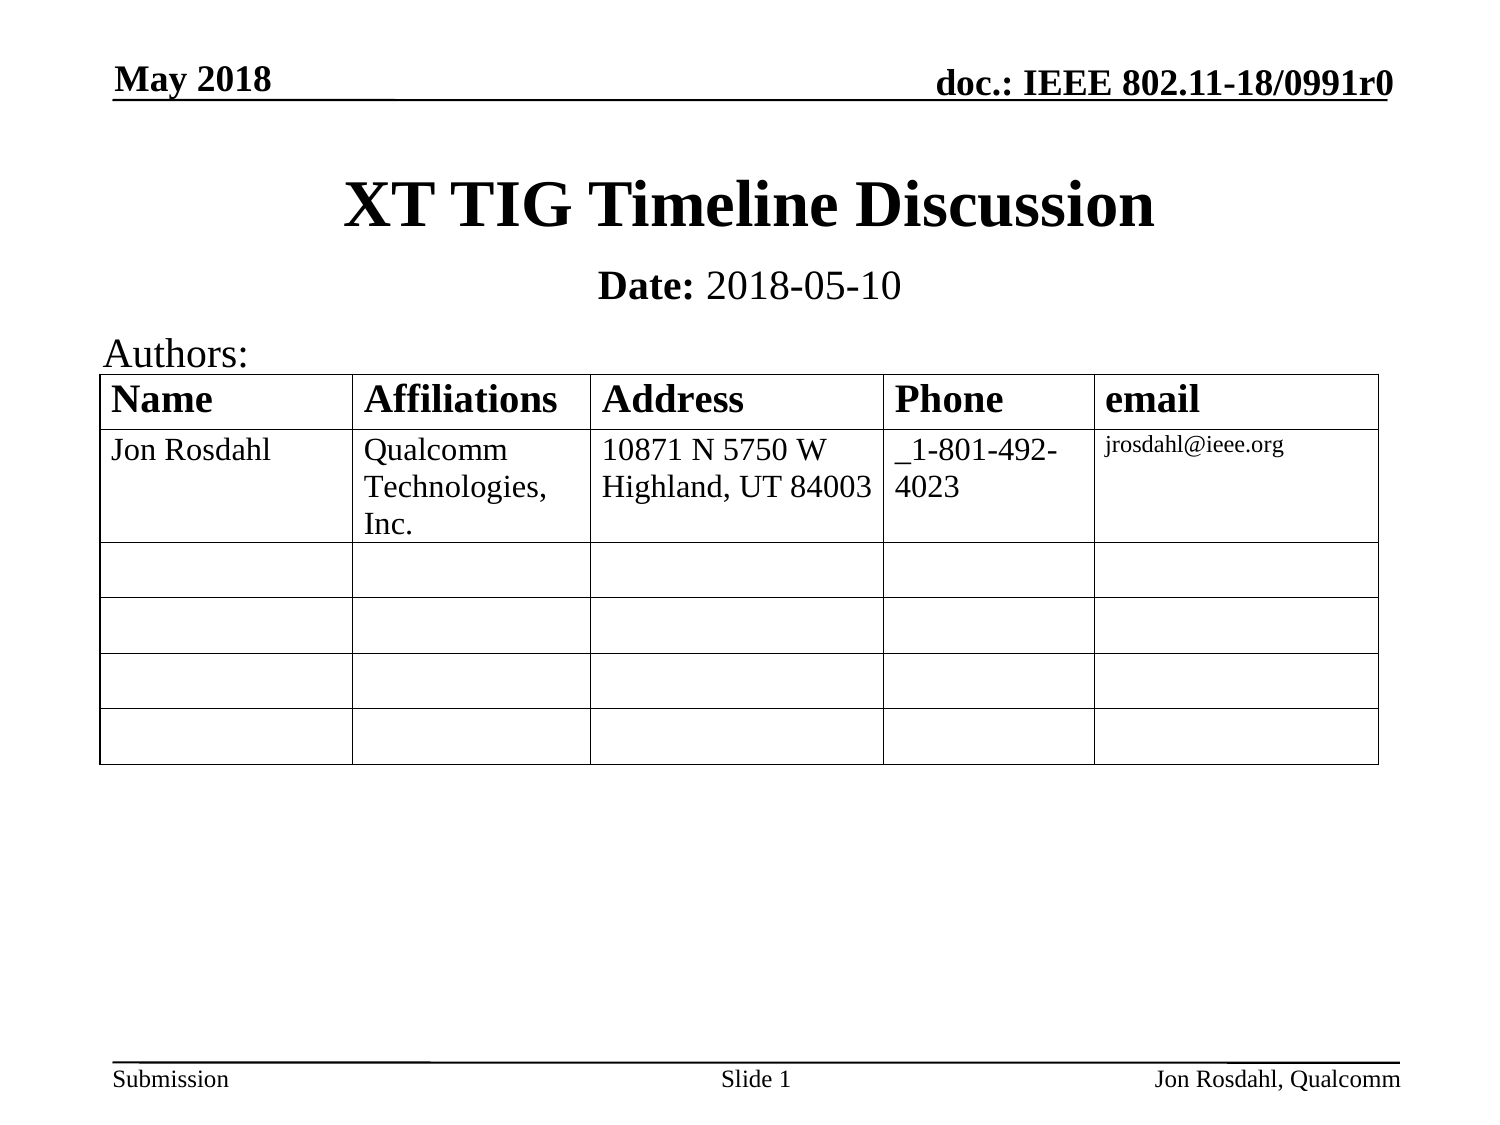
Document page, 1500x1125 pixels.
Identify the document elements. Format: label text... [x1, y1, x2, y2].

list Date: 2018-05-10 [112, 249, 1388, 316]
footer Jon Rosdahl, Qualcomm [902, 1061, 1402, 1093]
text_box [84, 373, 1407, 813]
slide_number Slide 1 [712, 1061, 800, 1123]
text_box Authors: [87, 318, 325, 372]
title XT TIG Timeline Discussion [112, 112, 1388, 249]
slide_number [114, 54, 493, 100]
